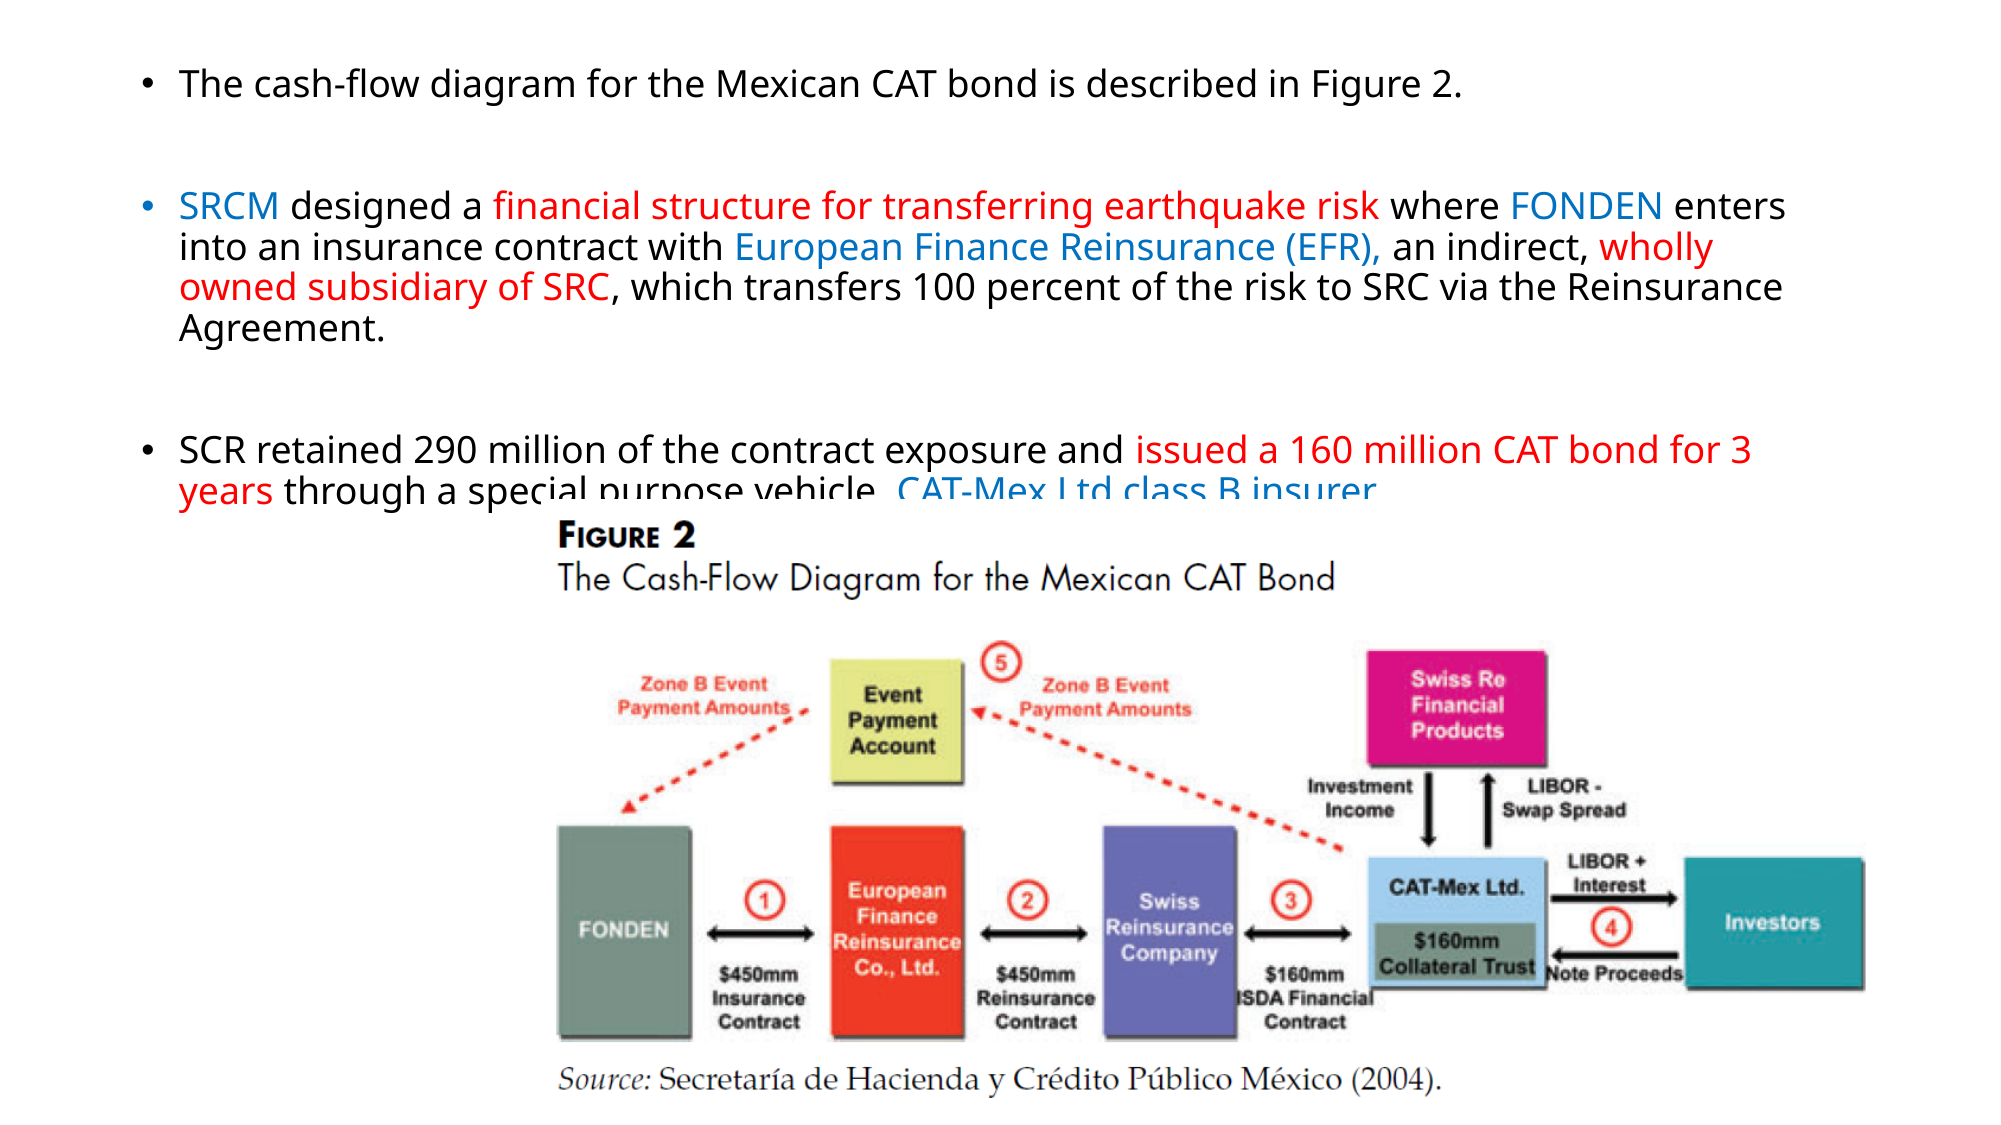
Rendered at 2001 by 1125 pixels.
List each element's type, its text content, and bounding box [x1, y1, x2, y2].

list The cash-flow diagram for the Mexican CAT bond is described in Figure 2. SRCM designed a financial structure for transferring earthquake risk where FONDEN enters into an insurance contract with European Finance Reinsurance (EFR), an indirect, wholly owned subsidiary of SRC, which transfers 100 percent of the risk to SRC via the Reinsurance Agreement. SCR retained 290 million of the contract exposure and issued a 160 million CAT bond for 3 years through a special purpose vehicle, CAT-Mex Ltd class B insurer. [126, 57, 1852, 1014]
picture [541, 499, 1874, 1098]
